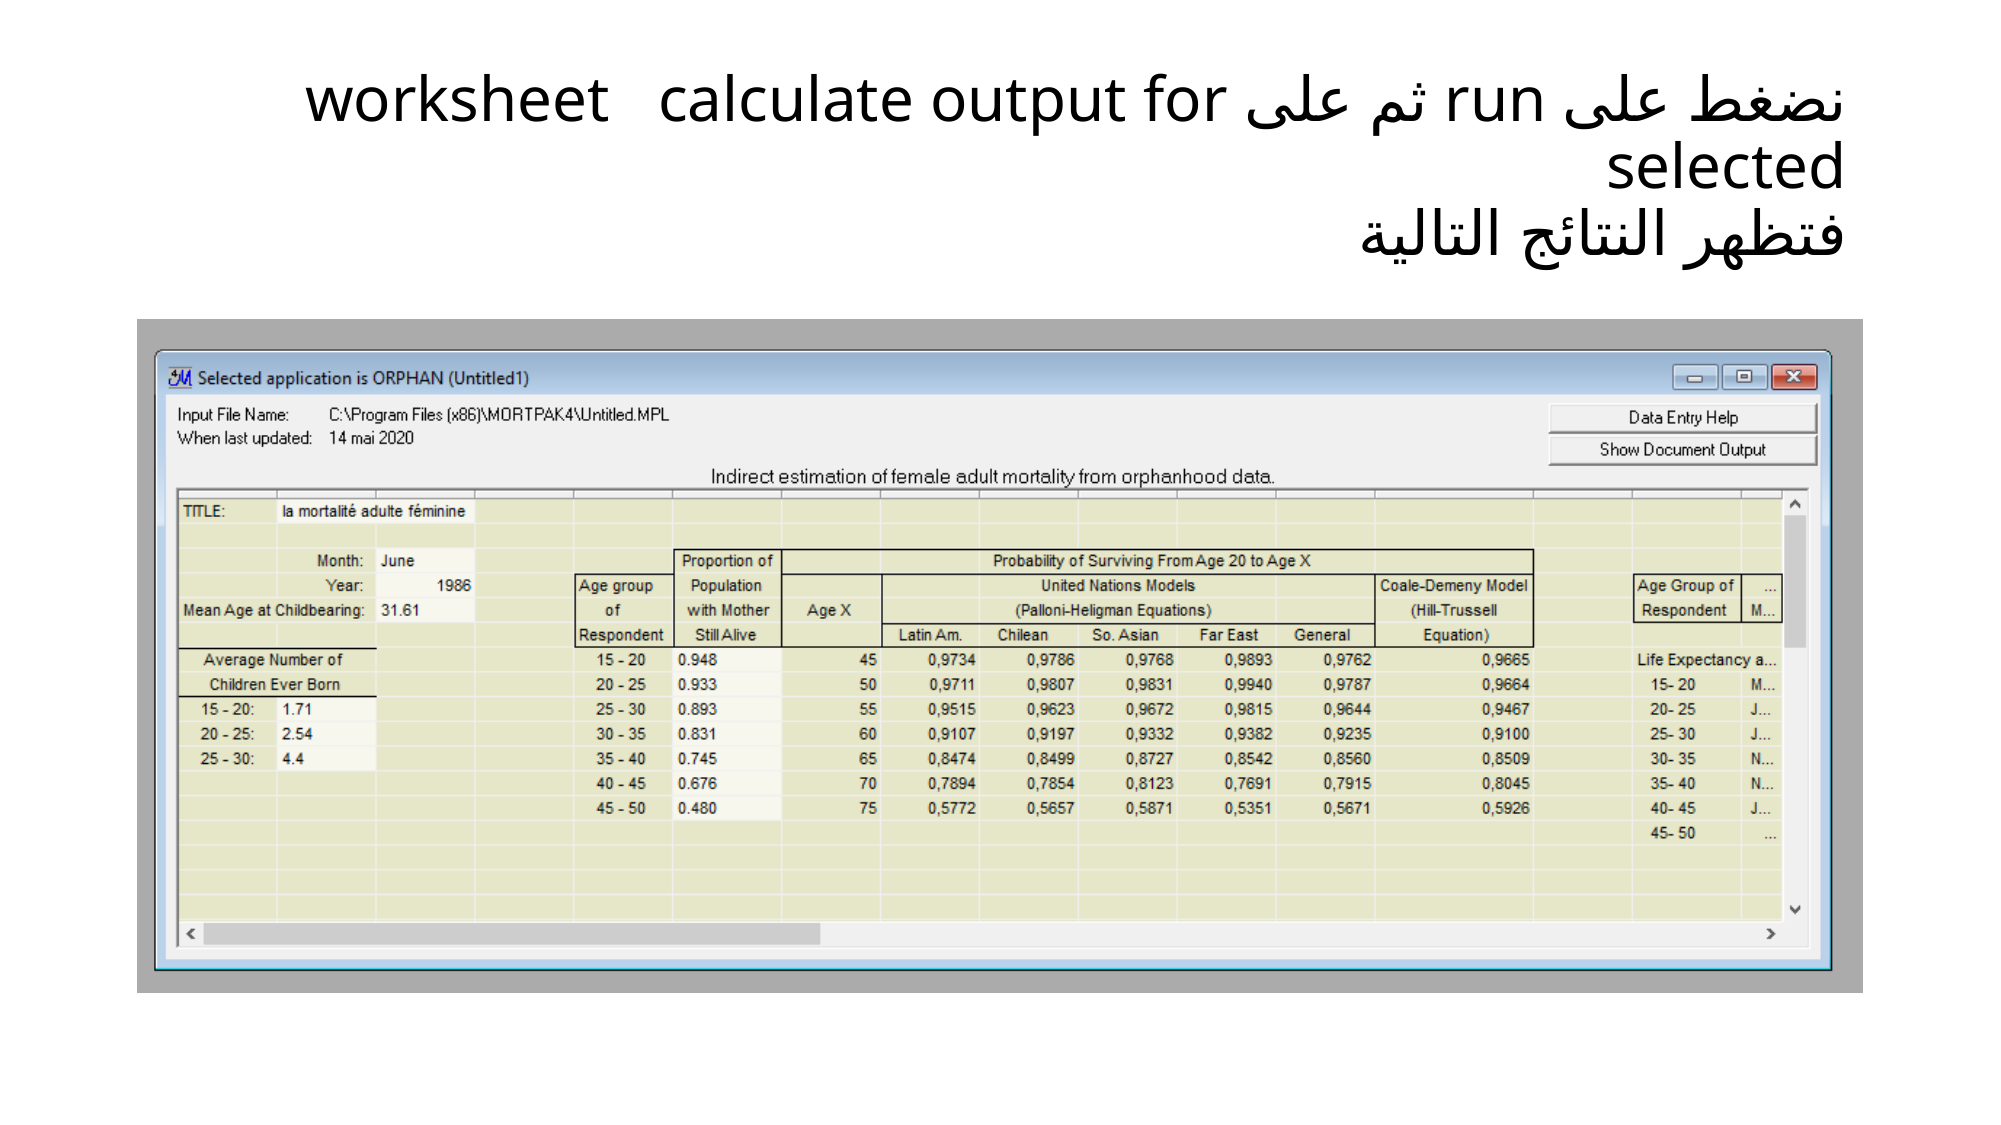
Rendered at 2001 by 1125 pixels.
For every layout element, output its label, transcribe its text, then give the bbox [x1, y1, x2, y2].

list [137, 319, 1863, 993]
title نضغط على run ثم على worksheet calculate output for selected فتظهر النتائج التالية [137, 59, 1863, 278]
